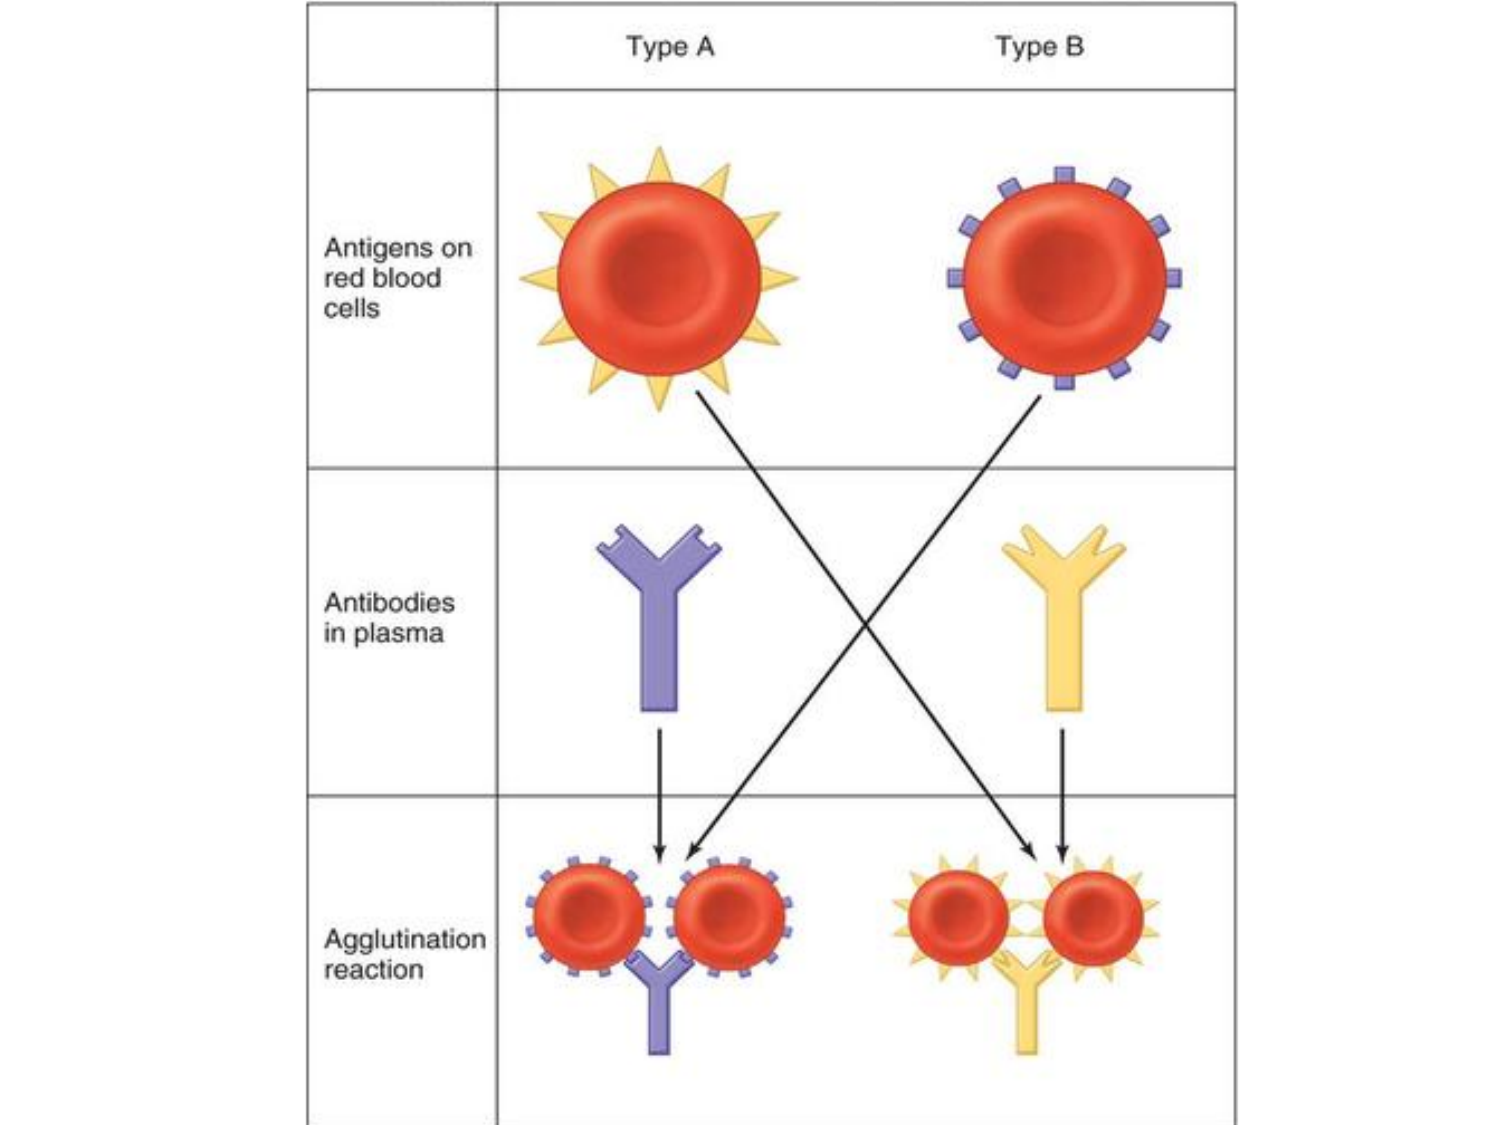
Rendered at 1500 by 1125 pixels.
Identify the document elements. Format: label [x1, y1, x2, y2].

picture [305, 0, 1239, 1125]
